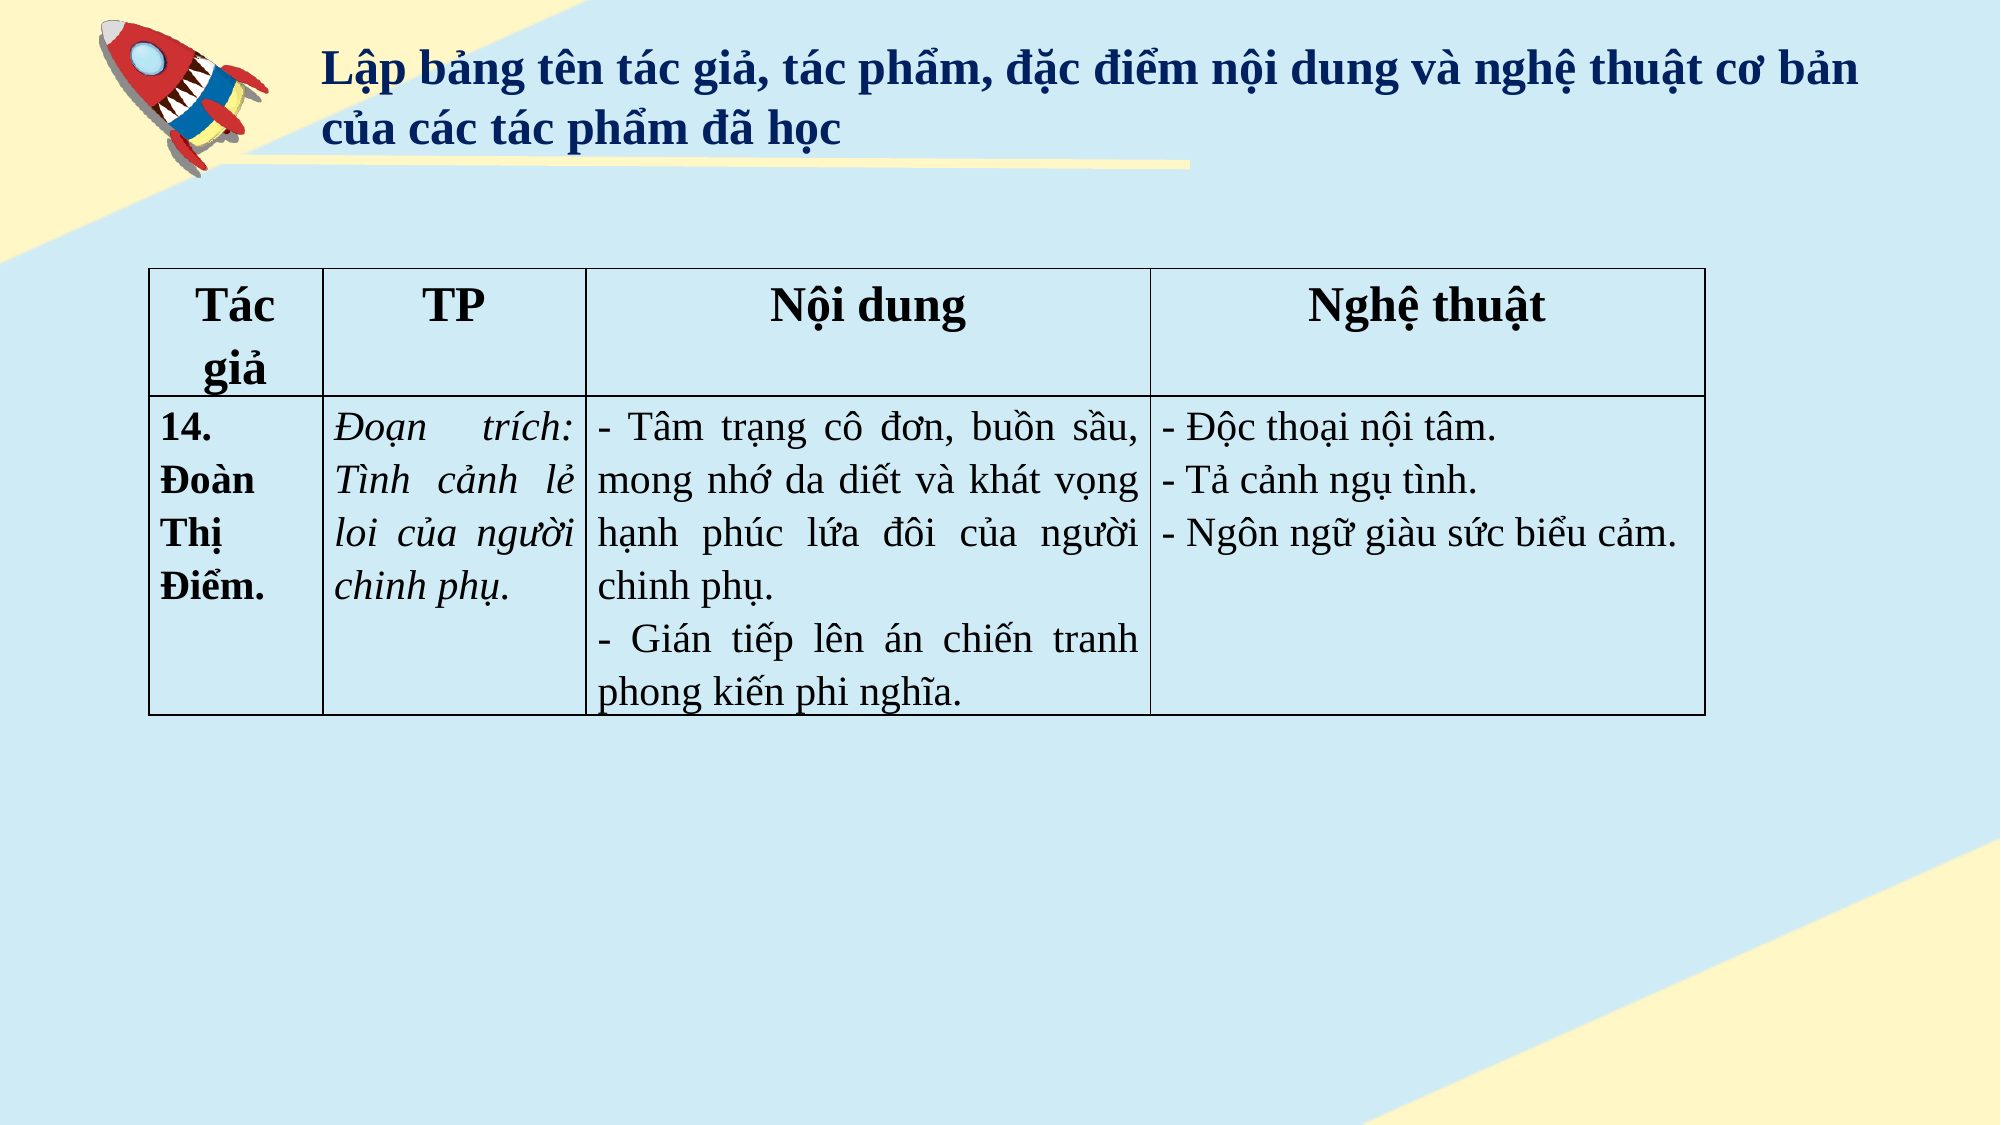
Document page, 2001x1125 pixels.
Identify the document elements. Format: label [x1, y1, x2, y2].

picture [0, 0, 2000, 1125]
text_box [221, 159, 1190, 165]
